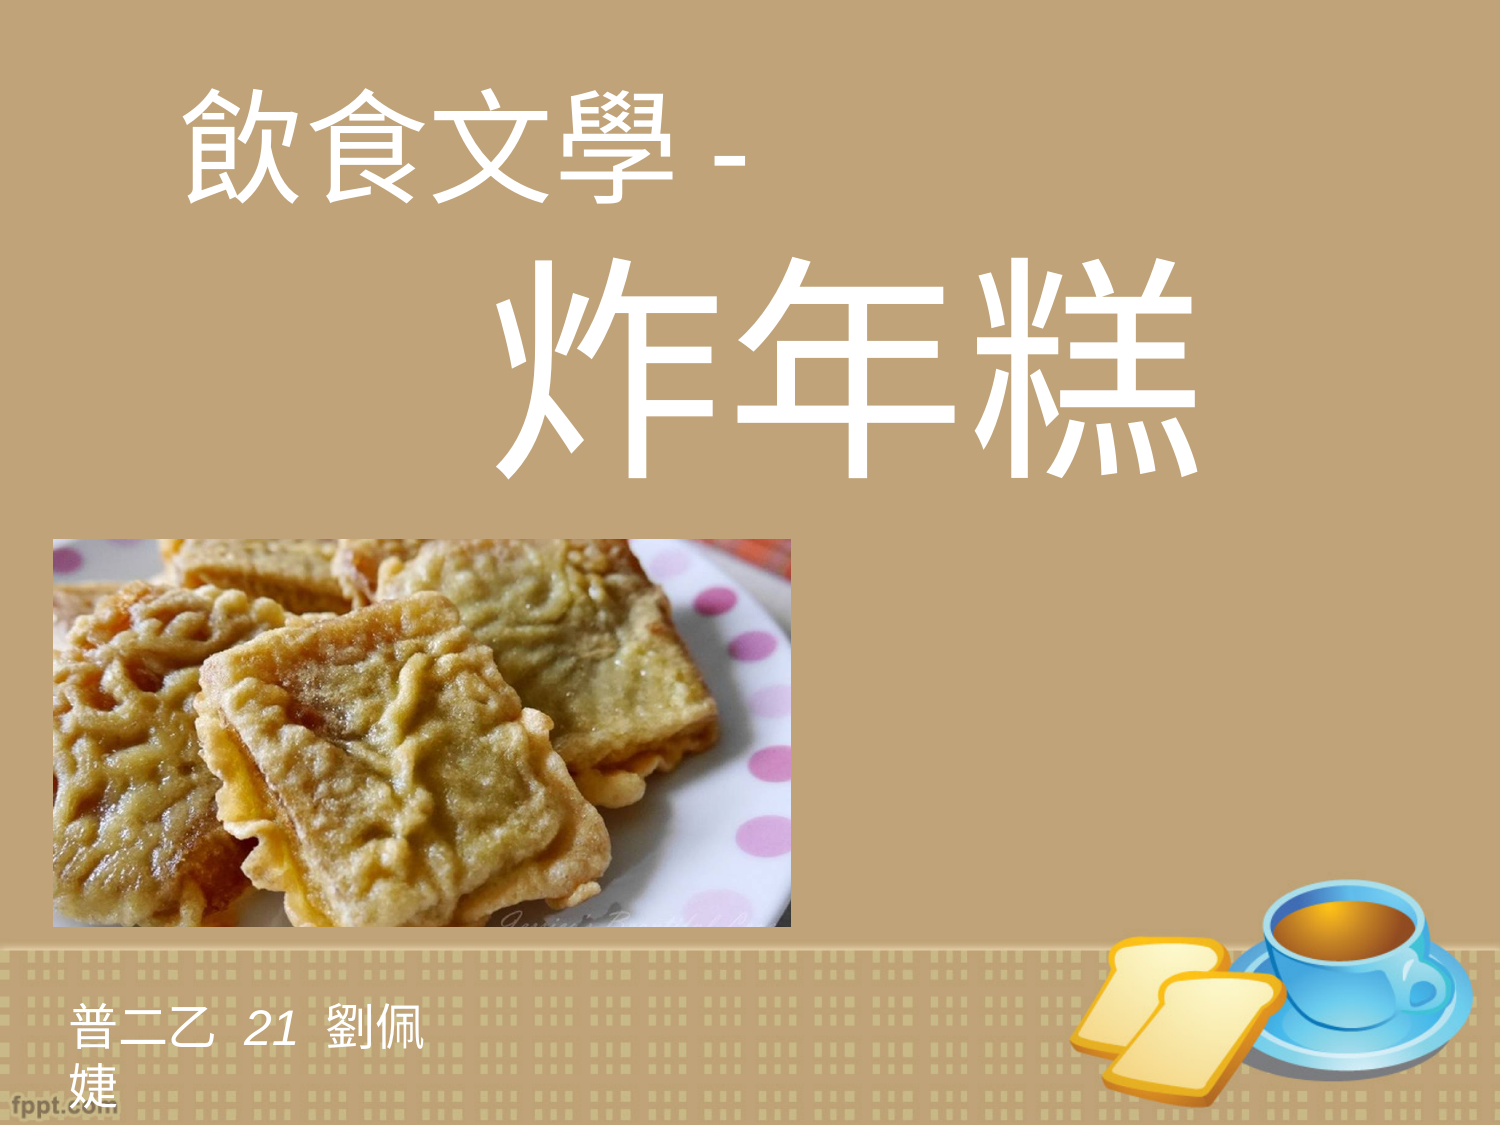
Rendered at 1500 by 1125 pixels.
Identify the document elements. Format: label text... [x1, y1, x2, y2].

picture [0, 0, 1500, 1125]
text_box 普二乙 21 劉佩婕 [53, 987, 479, 1123]
title 飲食文學- 炸年糕 [164, 168, 1440, 410]
